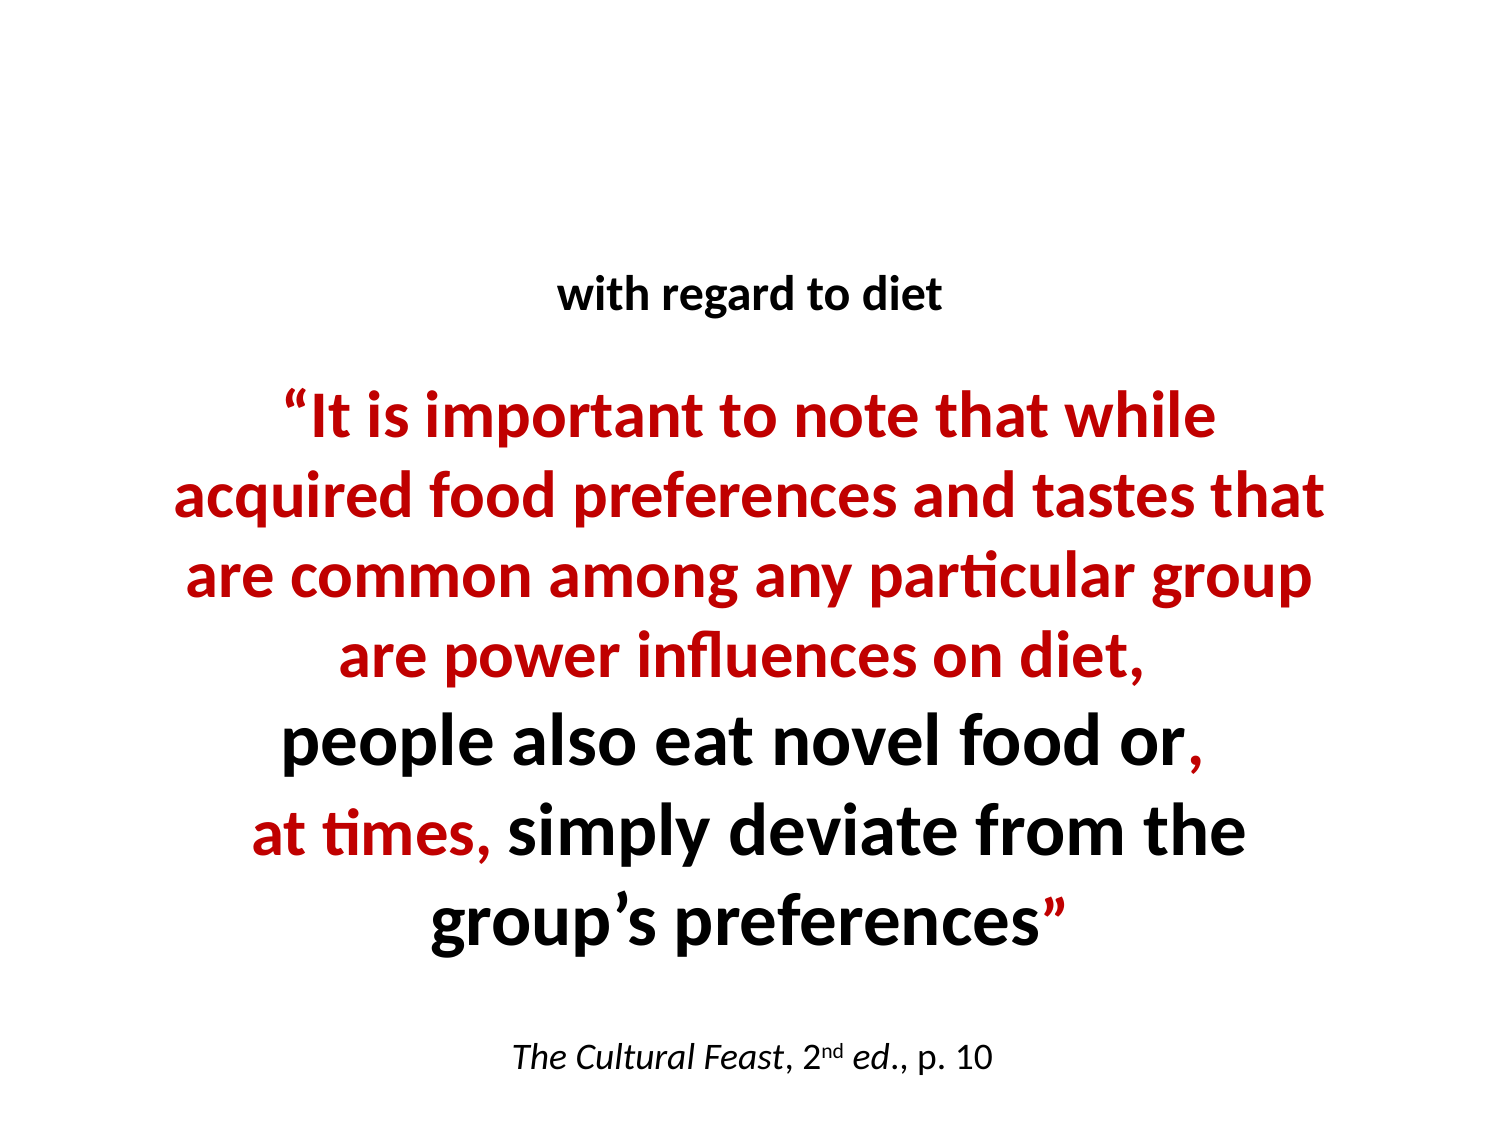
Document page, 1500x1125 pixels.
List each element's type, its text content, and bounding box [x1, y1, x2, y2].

text_box with regard to diet “It is important to note that while acquired food preferences and tastes that are common among any particular group are power influences on diet, people also eat novel food or, at times, simply deviate from the group’s preferences” [149, 253, 1350, 968]
text_box The Cultural Feast, 2nd ed., p. 10 [152, 1024, 1353, 1085]
